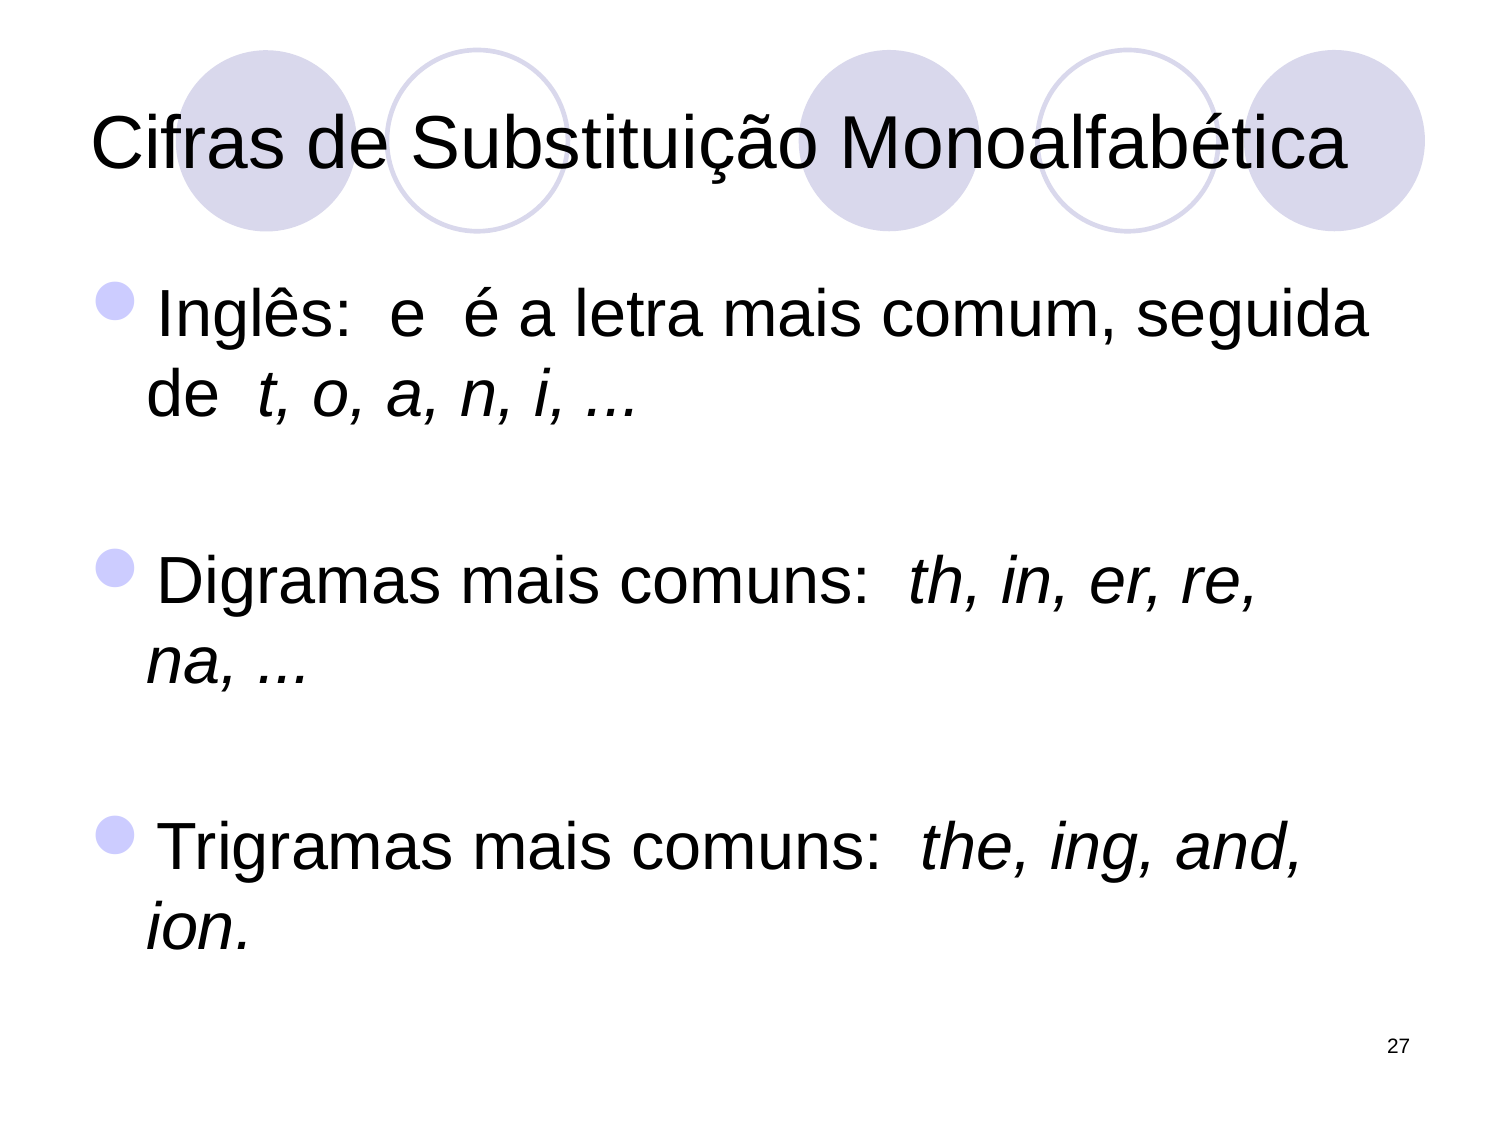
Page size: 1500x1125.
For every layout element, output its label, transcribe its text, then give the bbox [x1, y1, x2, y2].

list Inglês: e é a letra mais comum, seguida de t, o, a, n, i, ... Digramas mais comuns: th, in, er, re, na, ... Trigramas mais comuns: the, ing, and, ion. [74, 262, 1426, 1006]
slide_number 27 [1074, 1024, 1426, 1101]
title Cifras de Substituição Monoalfabética [74, 44, 1426, 233]
